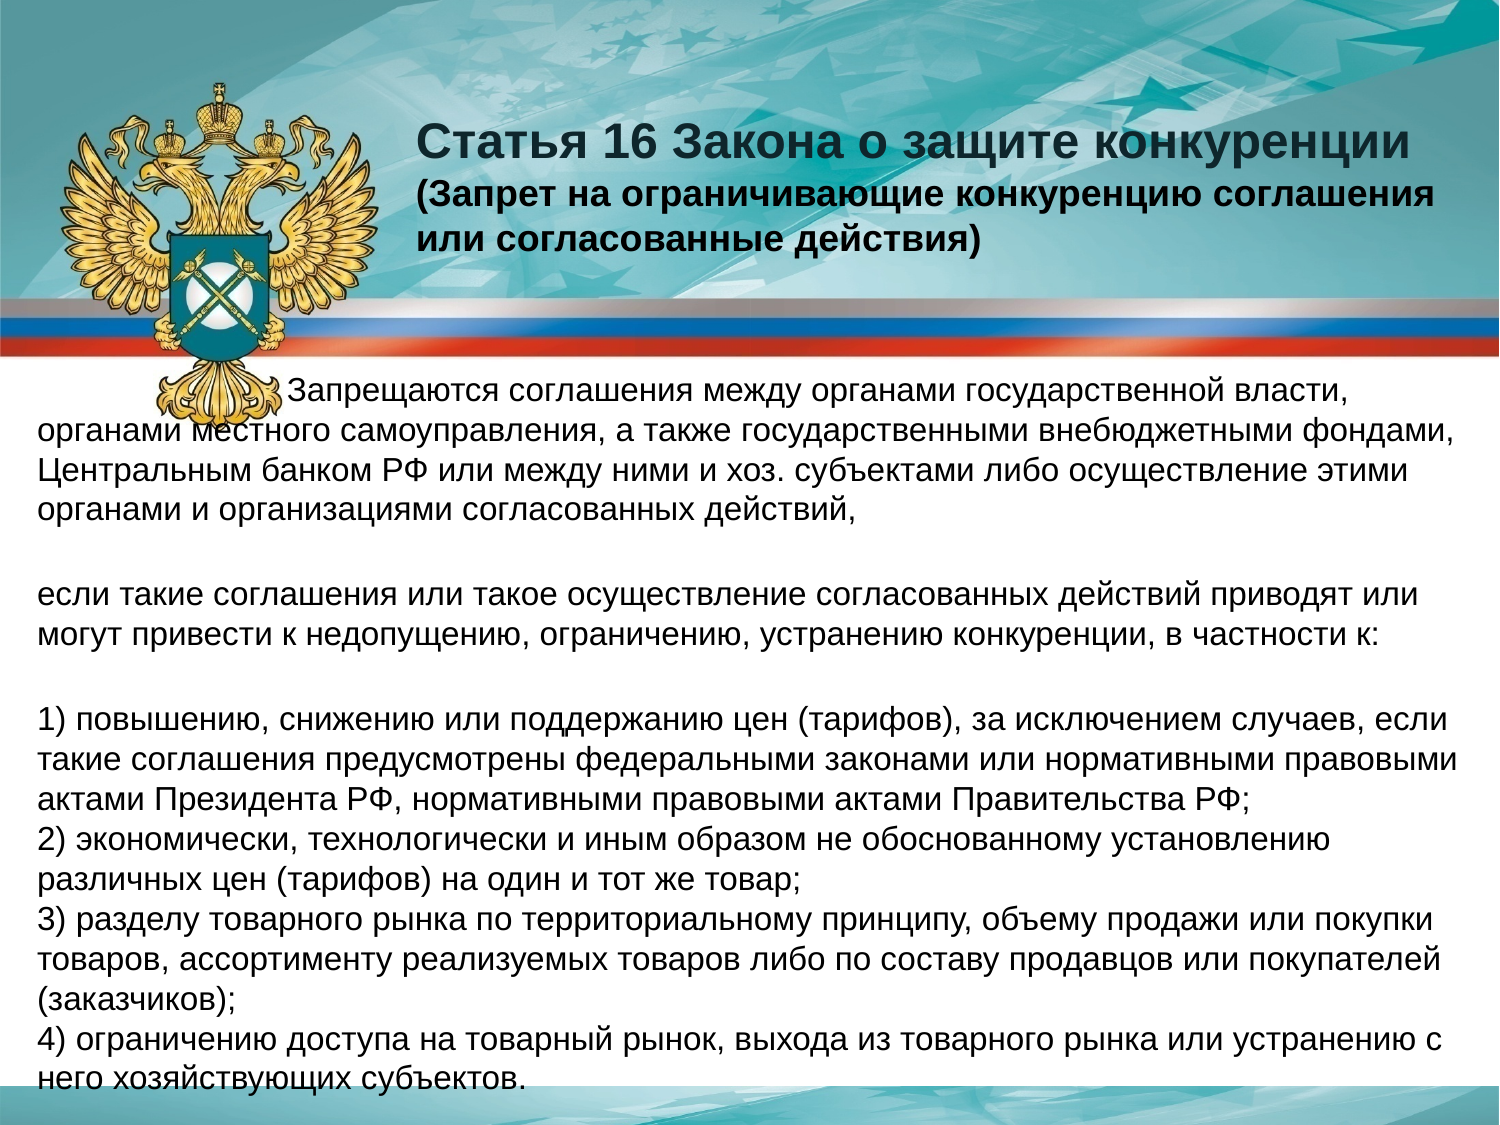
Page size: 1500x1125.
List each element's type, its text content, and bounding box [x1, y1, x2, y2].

text_box Статья 16 Закона о защите конкуренции (Запрет на ограничивающие конкуренцию соглашения или согласованные действия) [251, 101, 1500, 318]
picture [0, 1086, 1499, 1125]
text_box Запрещаются соглашения между органами государственной власти, органами местного самоуправления, а также государственными внебюджетными фондами, Центральным банком РФ или между ними и хоз. субъектами либо осуществление этими органами и организациями согласованных действий, если такие соглашения или такое осуществление согласованных действий приводят или могут привести к недопущению, ограничению, устранению конкуренции, в частности к: 1) повышению, снижению или поддержанию цен (тарифов), за исключением случаев, если такие соглашения предусмотрены федеральными законами или нормативными правовыми актами Президента РФ, нормативными правовыми актами Правительства РФ; 2) экономически, технологически и иным образом не обоснованному установлению различных цен (тарифов) на один и тот же товар; 3) разделу товарного рынка по территориальному принципу, объему продажи или покупки товаров, ассортименту реализуемых товаров либо по составу продавцов или покупателей (заказчиков); 4) ограничению доступа на товарный рынок, выхода из товарного рынка или устранению с него хозяйствующих субъектов. [22, 360, 1500, 1094]
picture [0, 0, 1499, 432]
